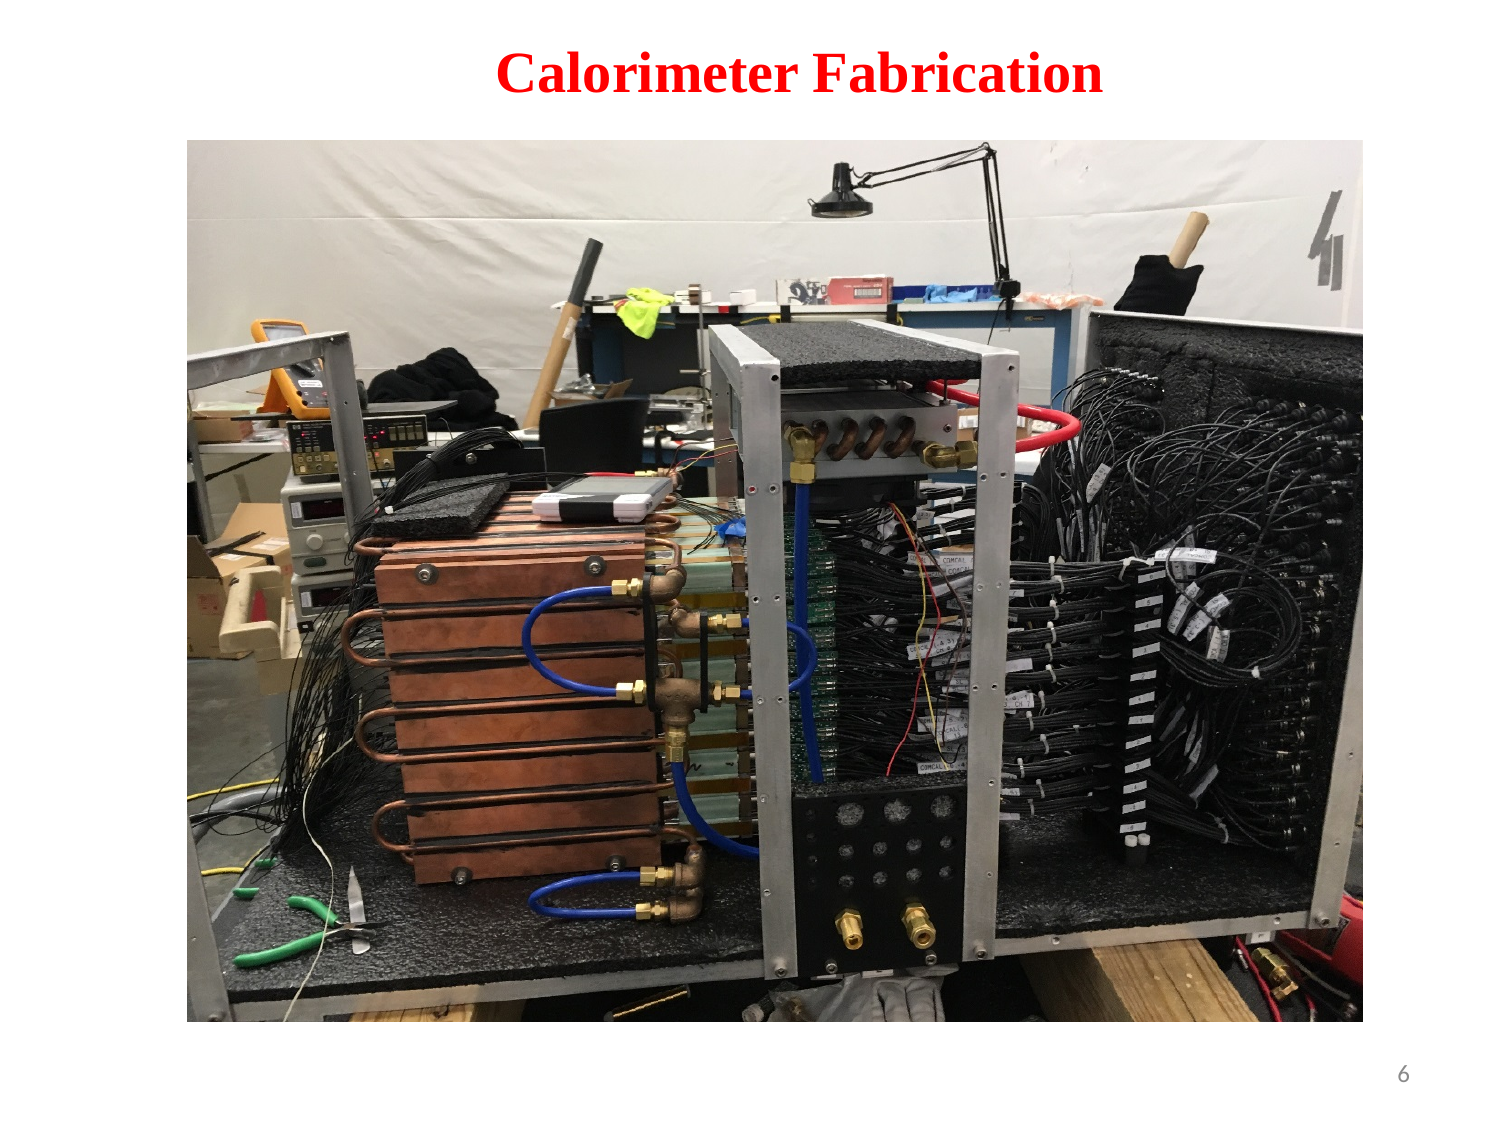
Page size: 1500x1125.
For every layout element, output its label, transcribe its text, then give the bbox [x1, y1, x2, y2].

text_box Calorimeter Fabrication [162, 12, 1438, 125]
slide_number 6 [1074, 1042, 1425, 1103]
picture [187, 140, 1363, 1023]
